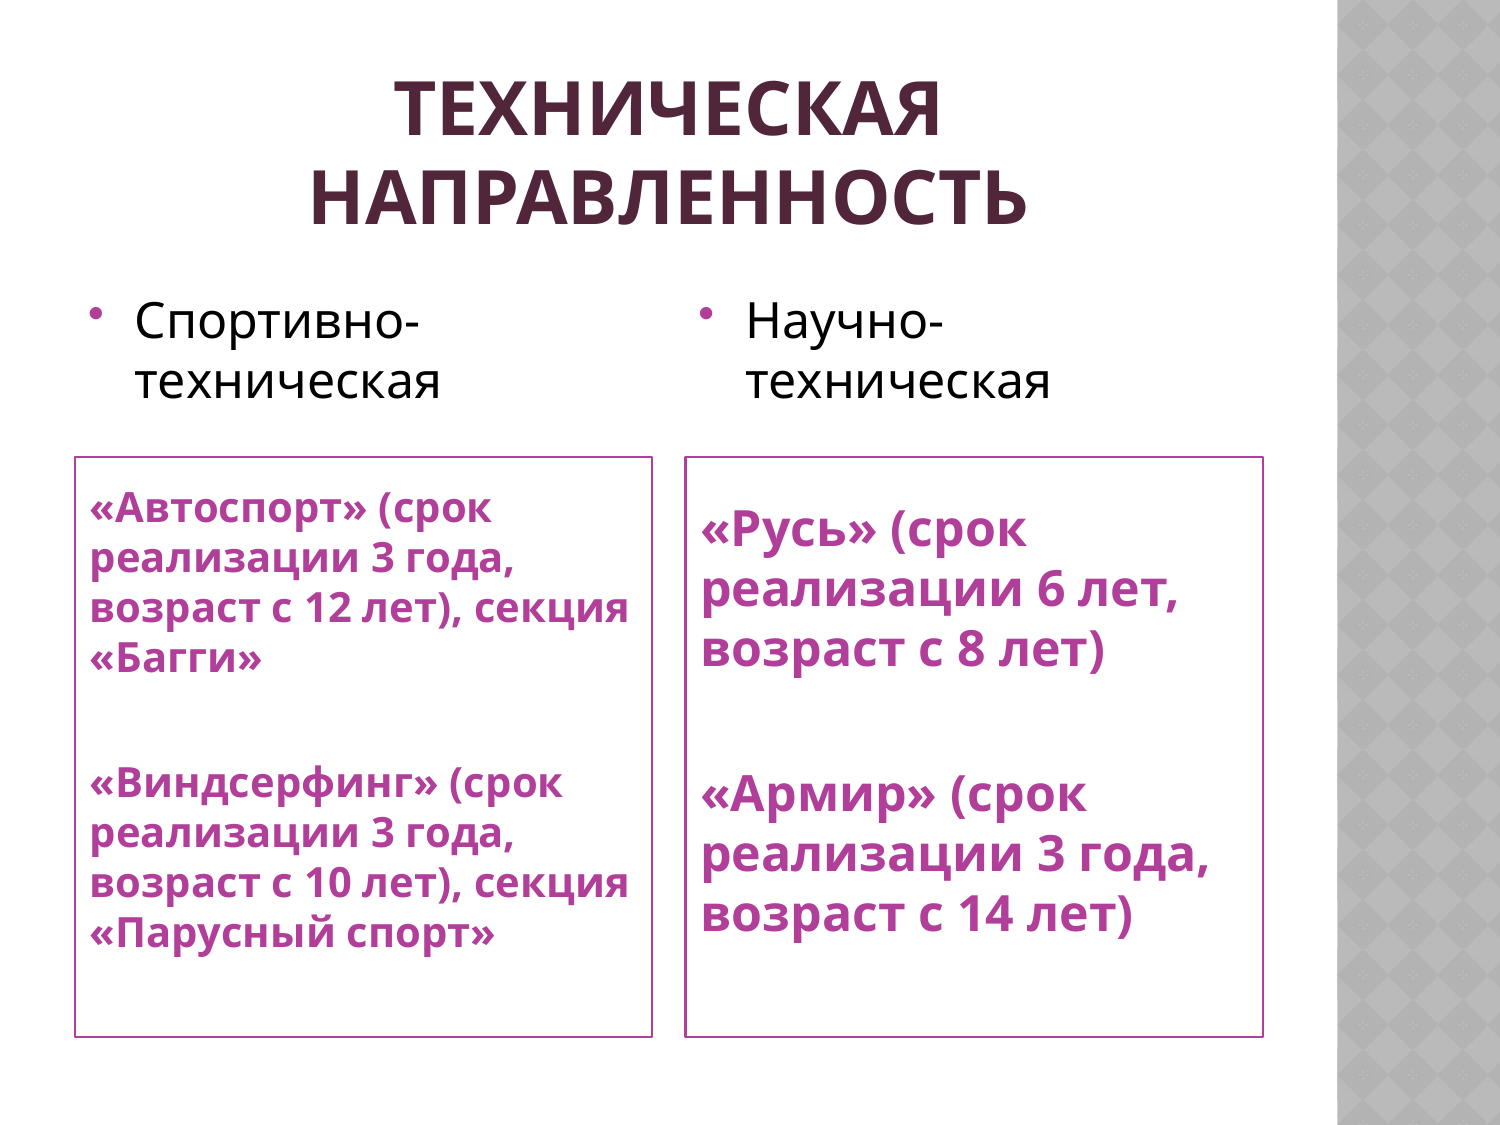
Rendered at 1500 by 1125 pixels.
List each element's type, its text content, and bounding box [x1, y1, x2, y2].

title Техническая направленность [75, 52, 1263, 240]
list «Русь» (срок реализации 6 лет, возраст с 8 лет) «Армир» (срок реализации 3 года, возраст с 14 лет) [684, 456, 1264, 1038]
list Спортивно-техническая [75, 280, 685, 446]
list «Автоспорт» (срок реализации 3 года, возраст с 12 лет), секция «Багги» «Виндсерфинг» (срок реализации 3 года, возраст с 10 лет), секция «Парусный спорт» [74, 456, 653, 1038]
list Научно-техническая [685, 280, 1263, 446]
